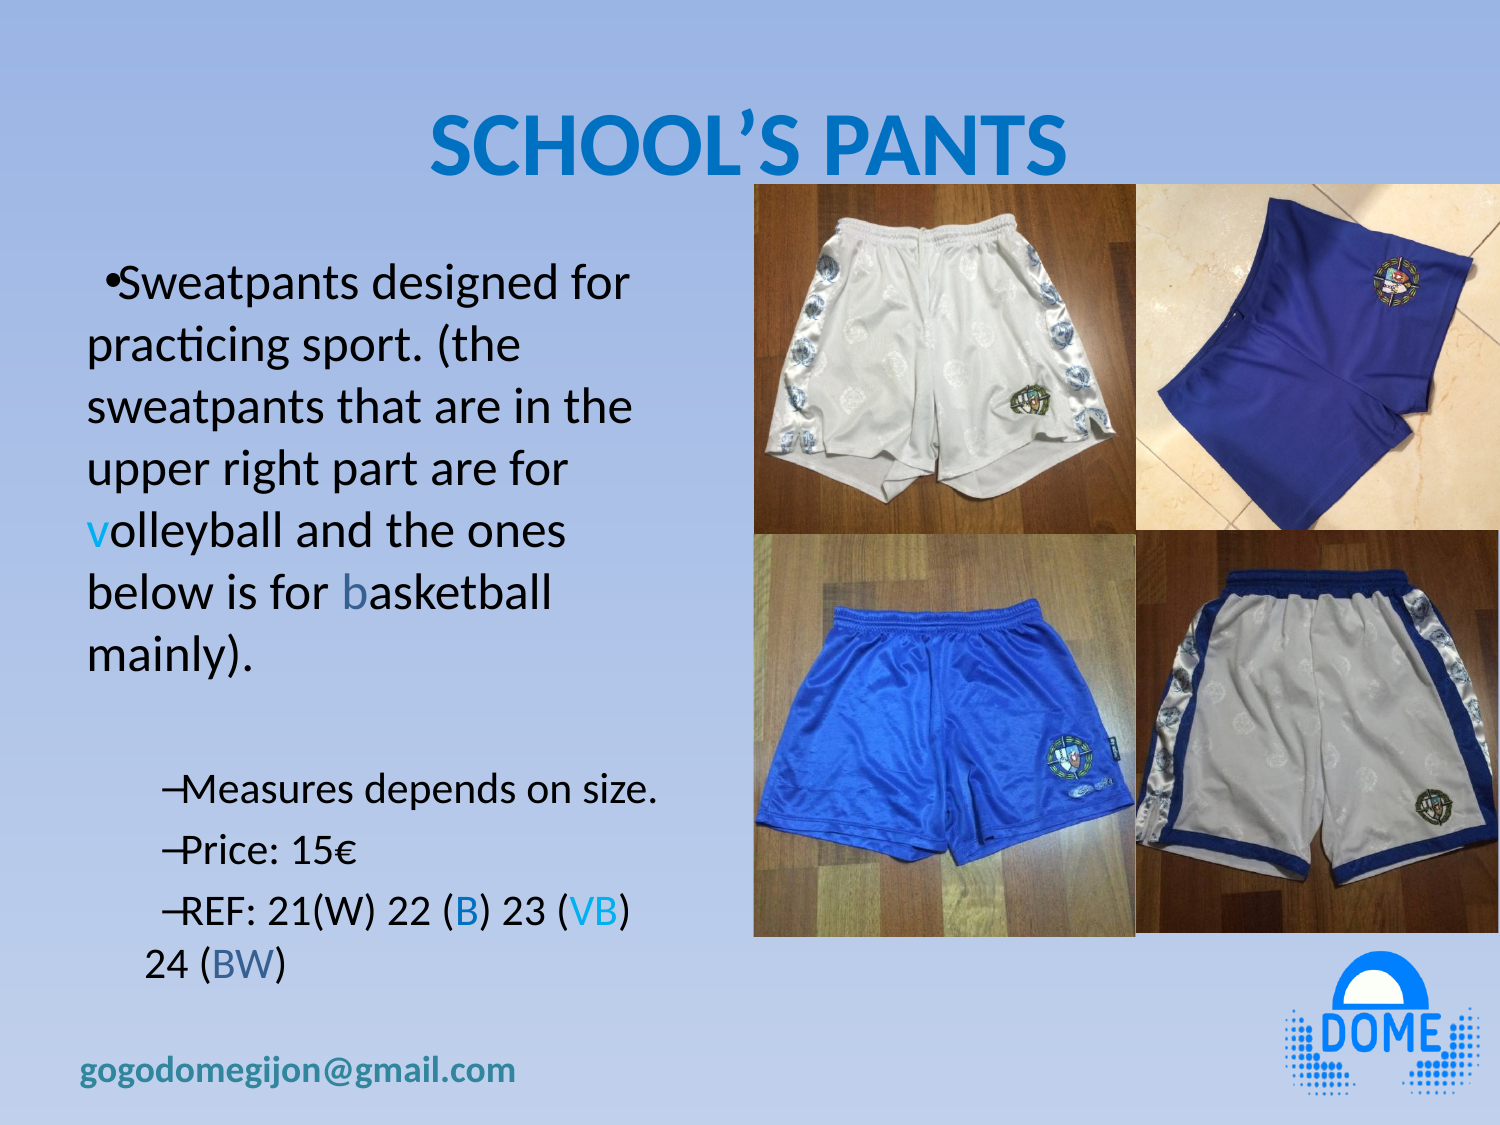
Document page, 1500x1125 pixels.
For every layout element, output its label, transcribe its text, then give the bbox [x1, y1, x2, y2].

picture [753, 184, 1500, 937]
picture [1259, 949, 1496, 1125]
list Sweatpants designed for practicing sport. (the sweatpants that are in the upper right part are for volleyball and the ones below is for basketball mainly). Measures depends on size. Price: 15€ REF: 21(W) 22 (B) 23 (VB) 24 (BW) [53, 241, 680, 1024]
title SCHOOL’S PANTS [75, 45, 1425, 233]
text_box gogodomegijon@gmail.com [64, 1037, 538, 1098]
